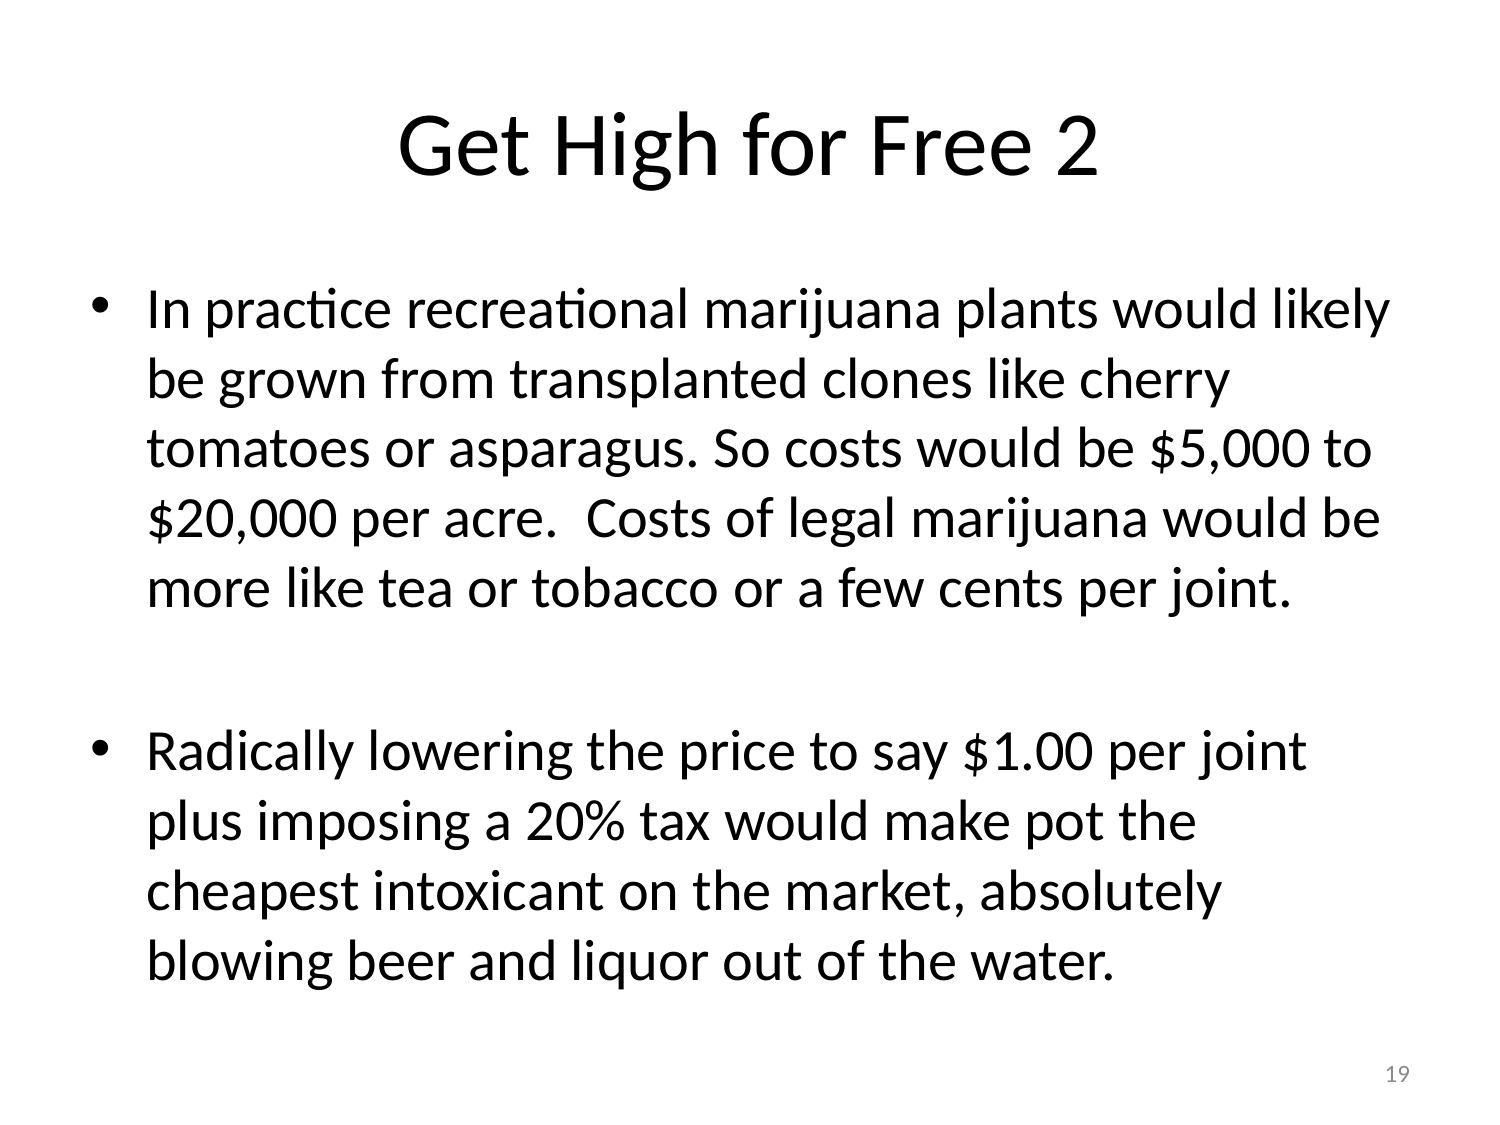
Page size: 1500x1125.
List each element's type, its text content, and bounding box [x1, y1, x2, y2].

list In practice recreational marijuana plants would likely be grown from transplanted clones like cherry tomatoes or asparagus. So costs would be $5,000 to $20,000 per acre. Costs of legal marijuana would be more like tea or tobacco or a few cents per joint. Radically lowering the price to say $1.00 per joint plus imposing a 20% tax would make pot the cheapest intoxicant on the market, absolutely blowing beer and liquor out of the water. [75, 262, 1425, 1005]
slide_number 19 [1074, 1042, 1425, 1103]
title Get High for Free 2 [75, 45, 1425, 233]
